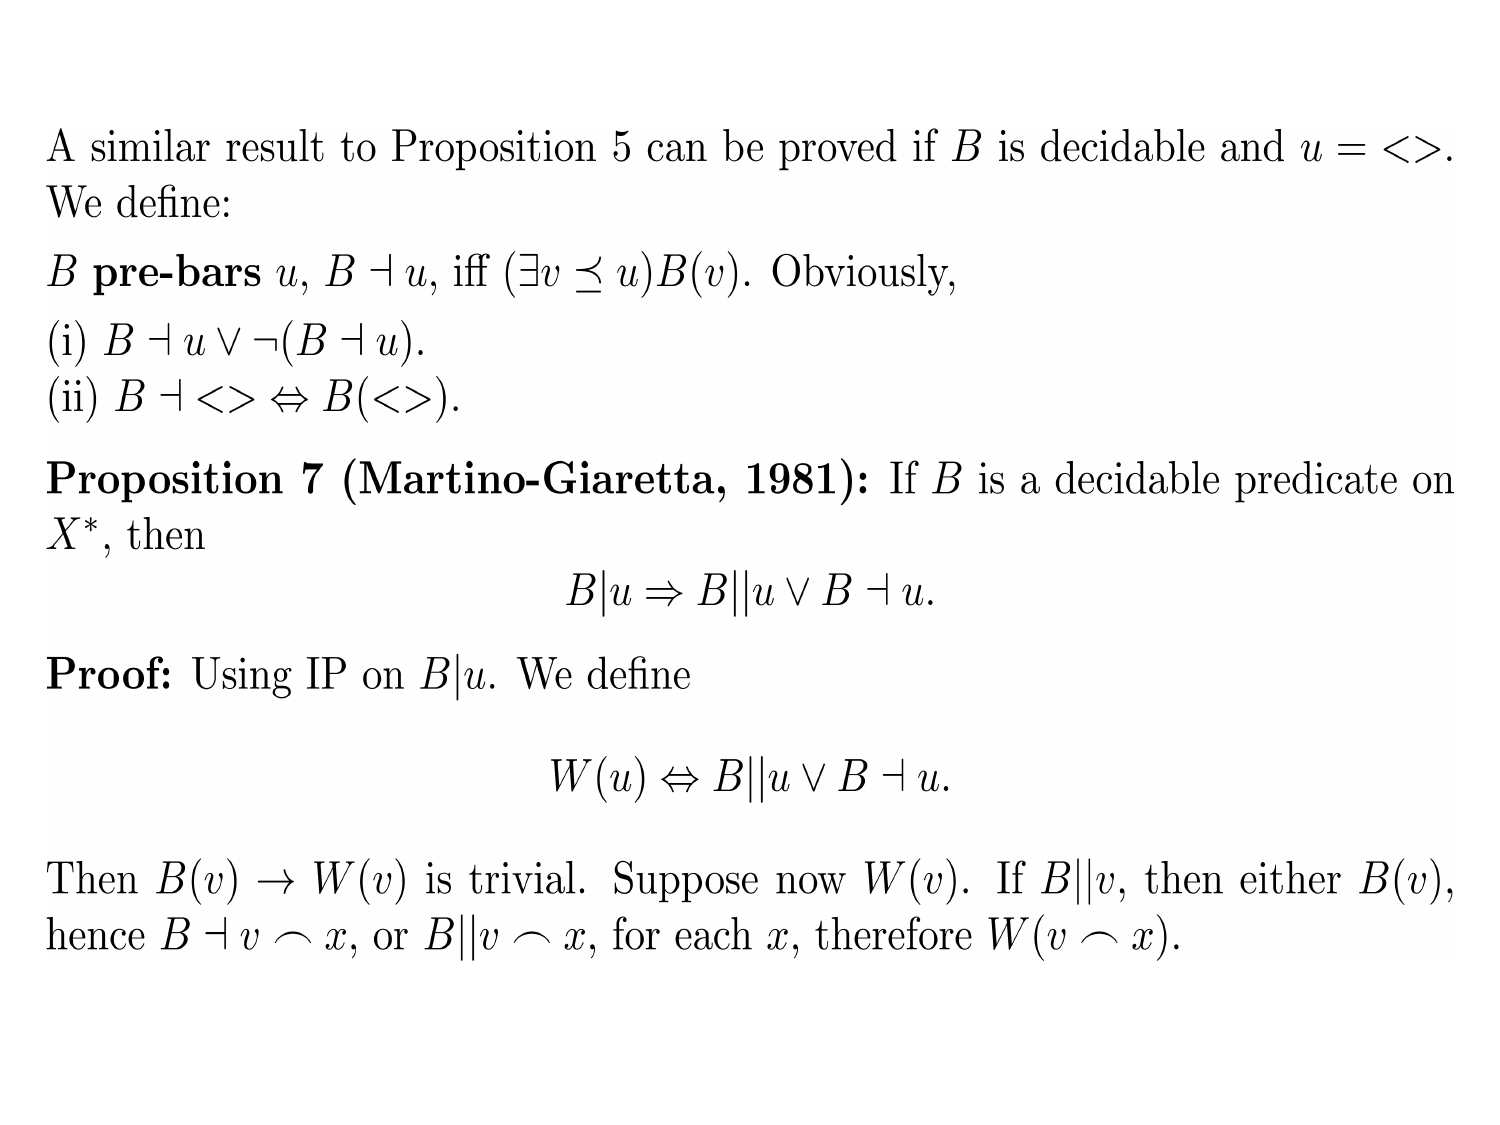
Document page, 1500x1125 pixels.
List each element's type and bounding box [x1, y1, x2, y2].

picture [46, 128, 1454, 962]
